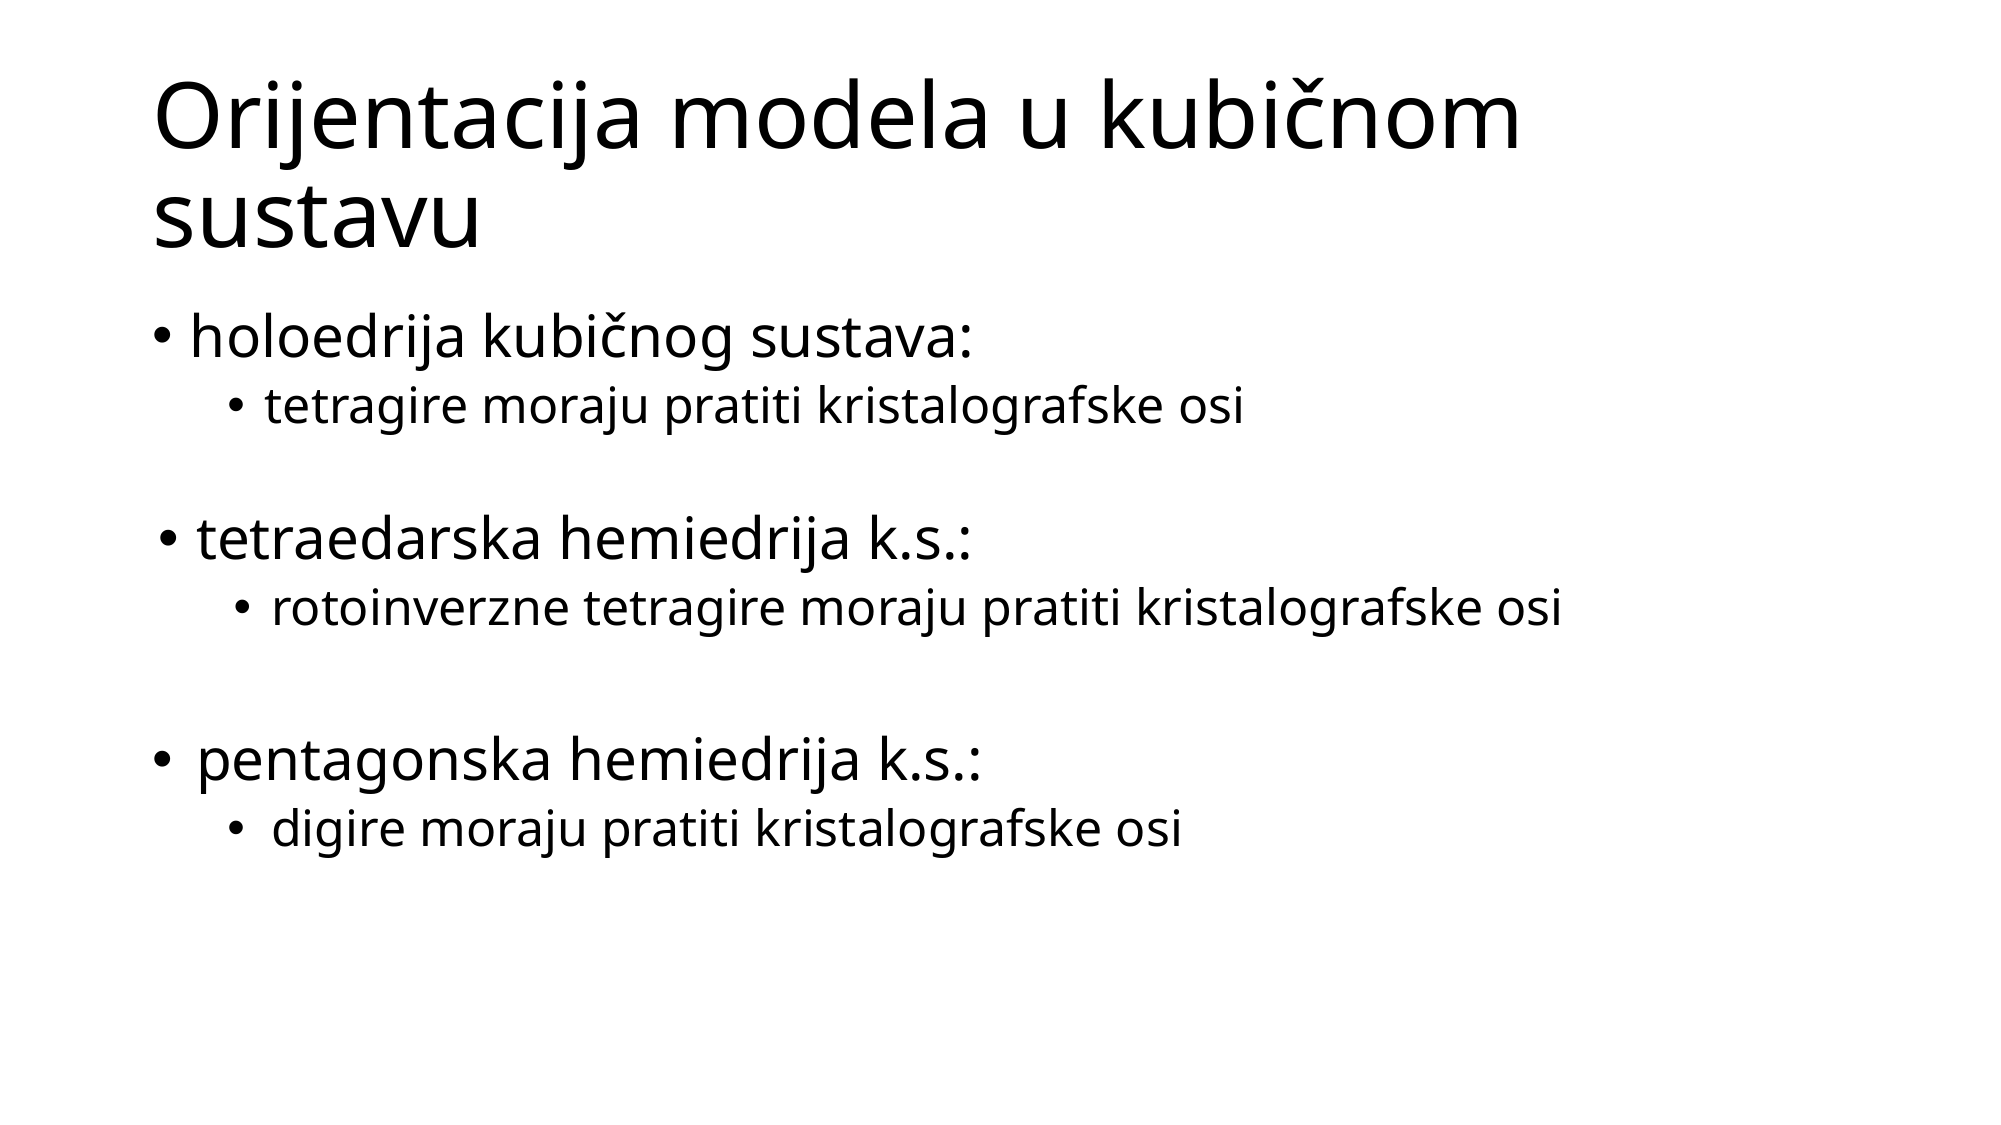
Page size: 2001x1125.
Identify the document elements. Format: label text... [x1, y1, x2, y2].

title Orijentacija modela u kubičnom sustavu [137, 59, 1863, 278]
list holoedrija kubičnog sustava: tetragire moraju pratiti kristalografske osi tetraedarska hemiedrija k.s.: rotoinverzne tetragire moraju pratiti kristalografske osi pentagonska hemiedrija k.s.: digire moraju pratiti kristalografske osi [137, 299, 1863, 1014]
